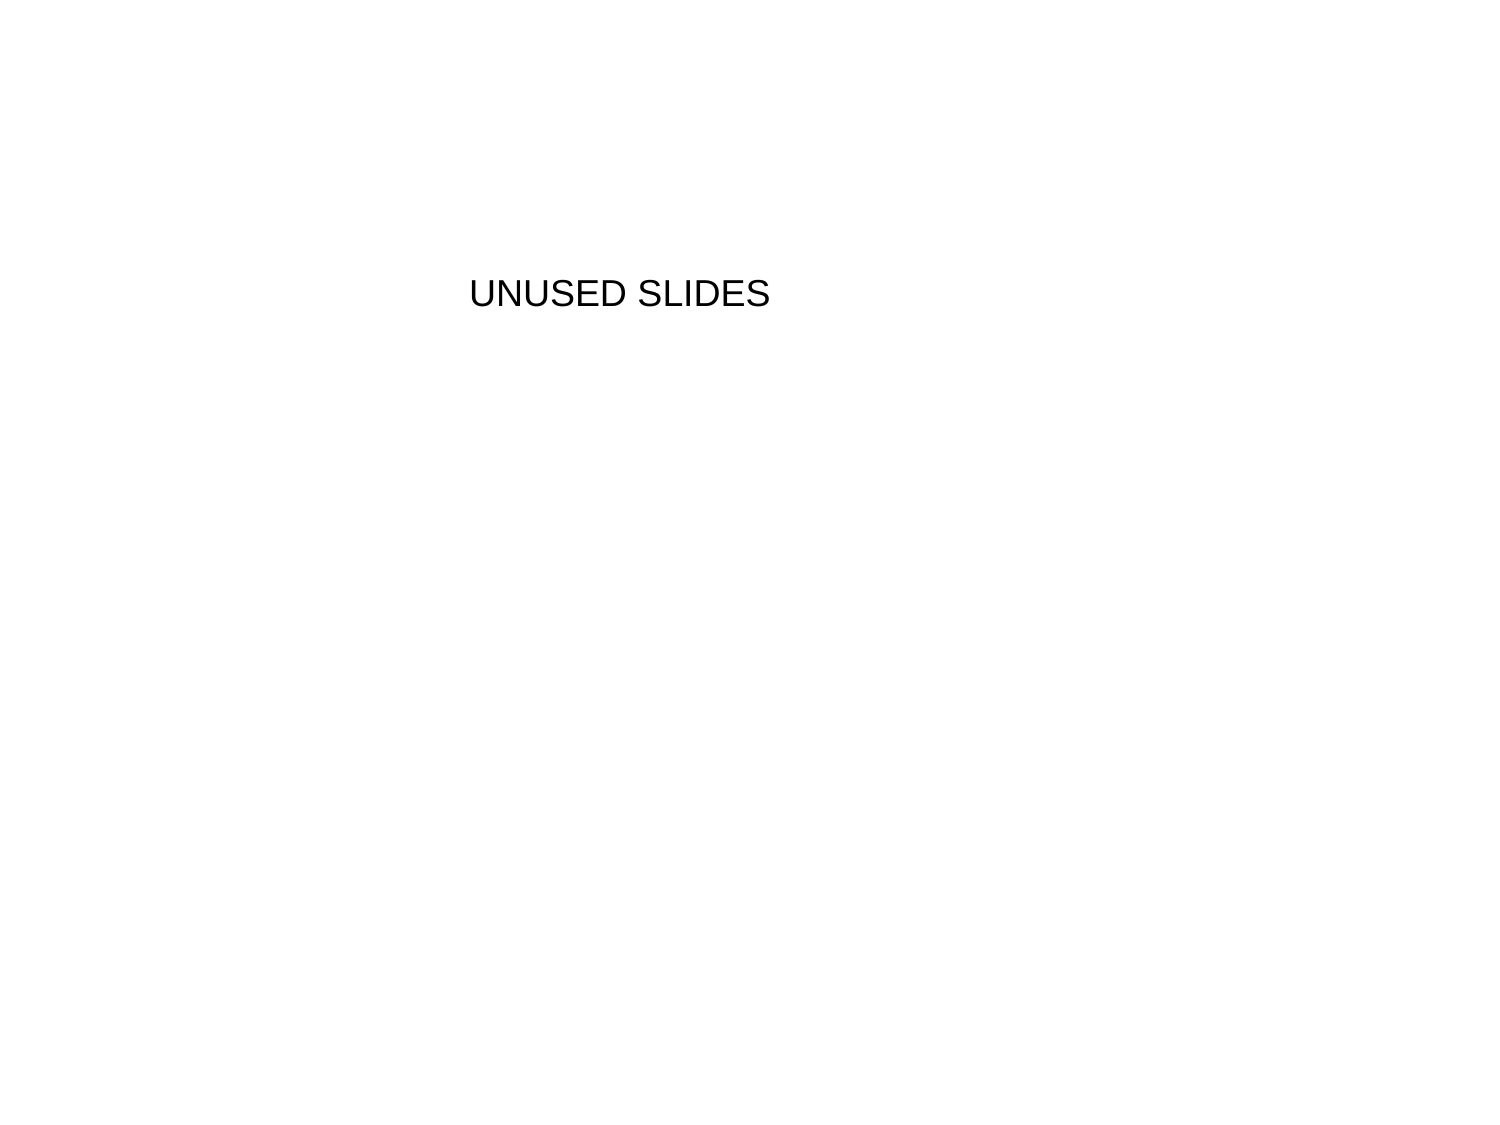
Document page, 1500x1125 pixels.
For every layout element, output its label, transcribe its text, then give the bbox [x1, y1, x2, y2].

text_box UNUSED SLIDES [454, 261, 786, 321]
